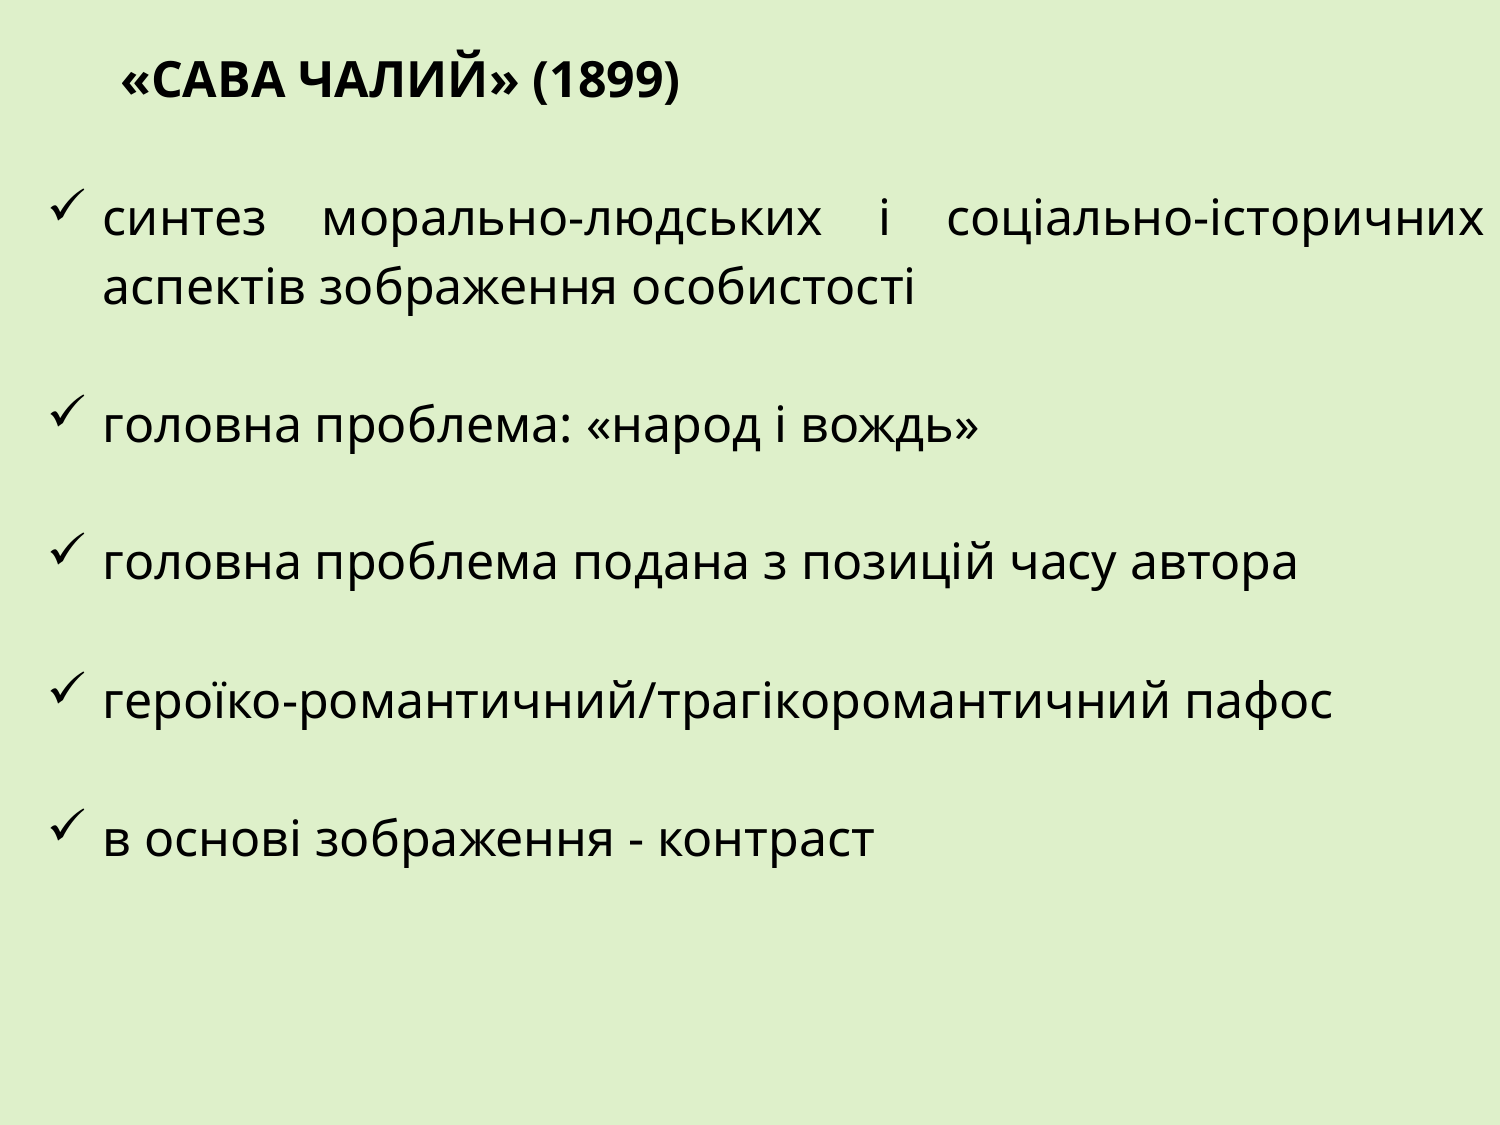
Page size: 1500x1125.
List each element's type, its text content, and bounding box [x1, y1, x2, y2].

text_box «САВА ЧАЛИЙ» (1899) синтез морально-людських і соціально-історичних аспектів зображення особистості головна проблема: «народ і вождь» головна проблема подана з позицій часу автора героїко-романтичний/трагікоромантичний пафос в основі зображення - контраст [31, 30, 1500, 874]
